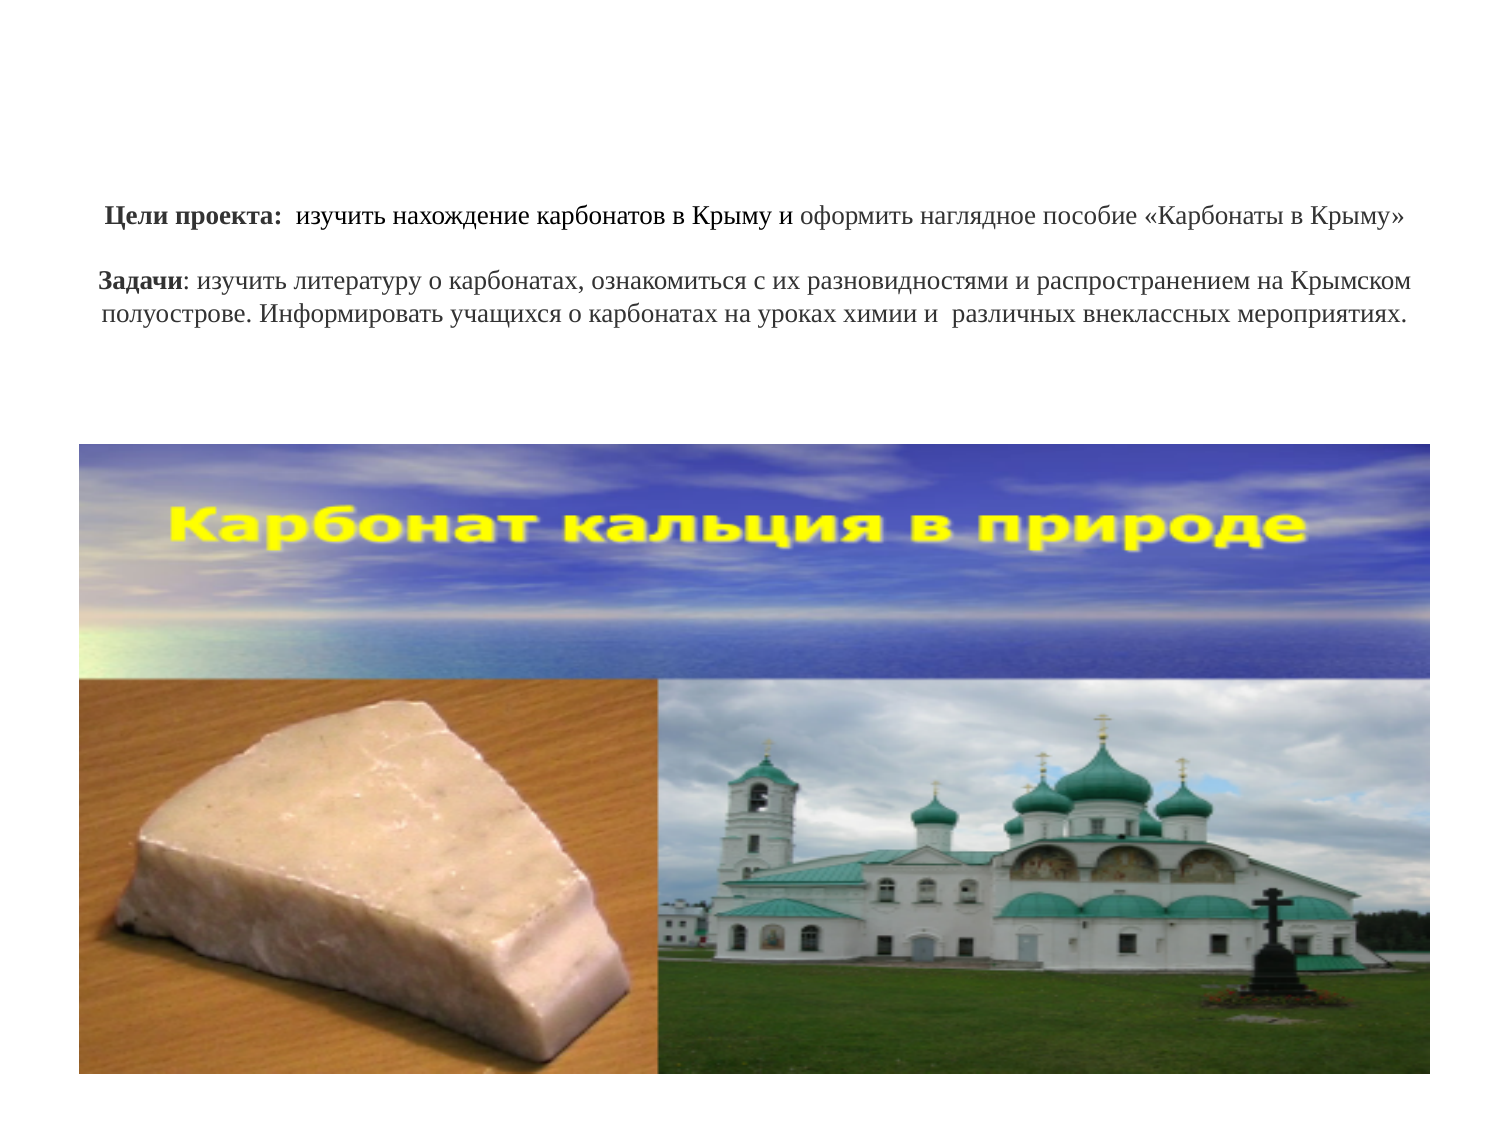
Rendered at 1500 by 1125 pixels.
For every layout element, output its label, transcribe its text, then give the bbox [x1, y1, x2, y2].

title Цели проекта: изучить нахождение карбонатов в Крыму и оформить наглядное пособие «Карбонаты в Крыму» Задачи: изучить литературу о карбонатах, ознакомиться с их разновидностями и распространением на Крымском полуострове. Информировать учащихся о карбонатах на уроках химии и различных внеклассных мероприятиях. [79, 168, 1430, 357]
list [79, 444, 1430, 1074]
